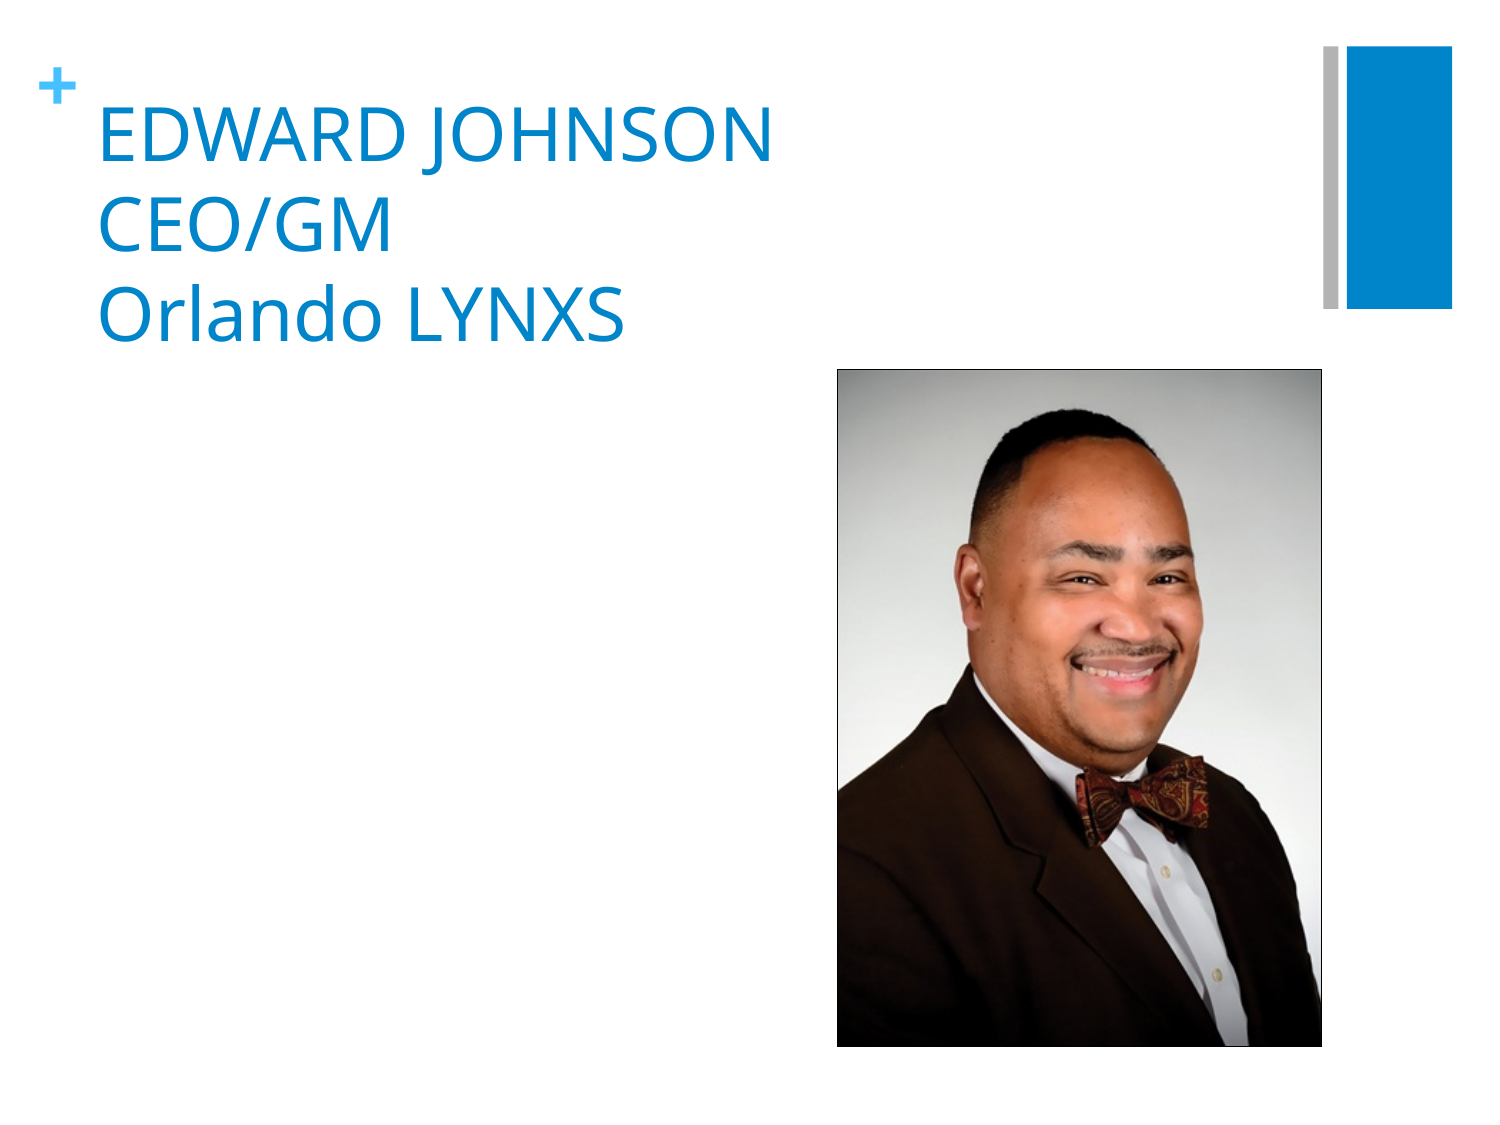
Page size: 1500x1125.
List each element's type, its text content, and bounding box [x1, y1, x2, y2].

picture [837, 368, 1322, 1047]
title EDWARD JOHNSON CEO/GM Orlando LYNXS [81, 79, 1322, 263]
